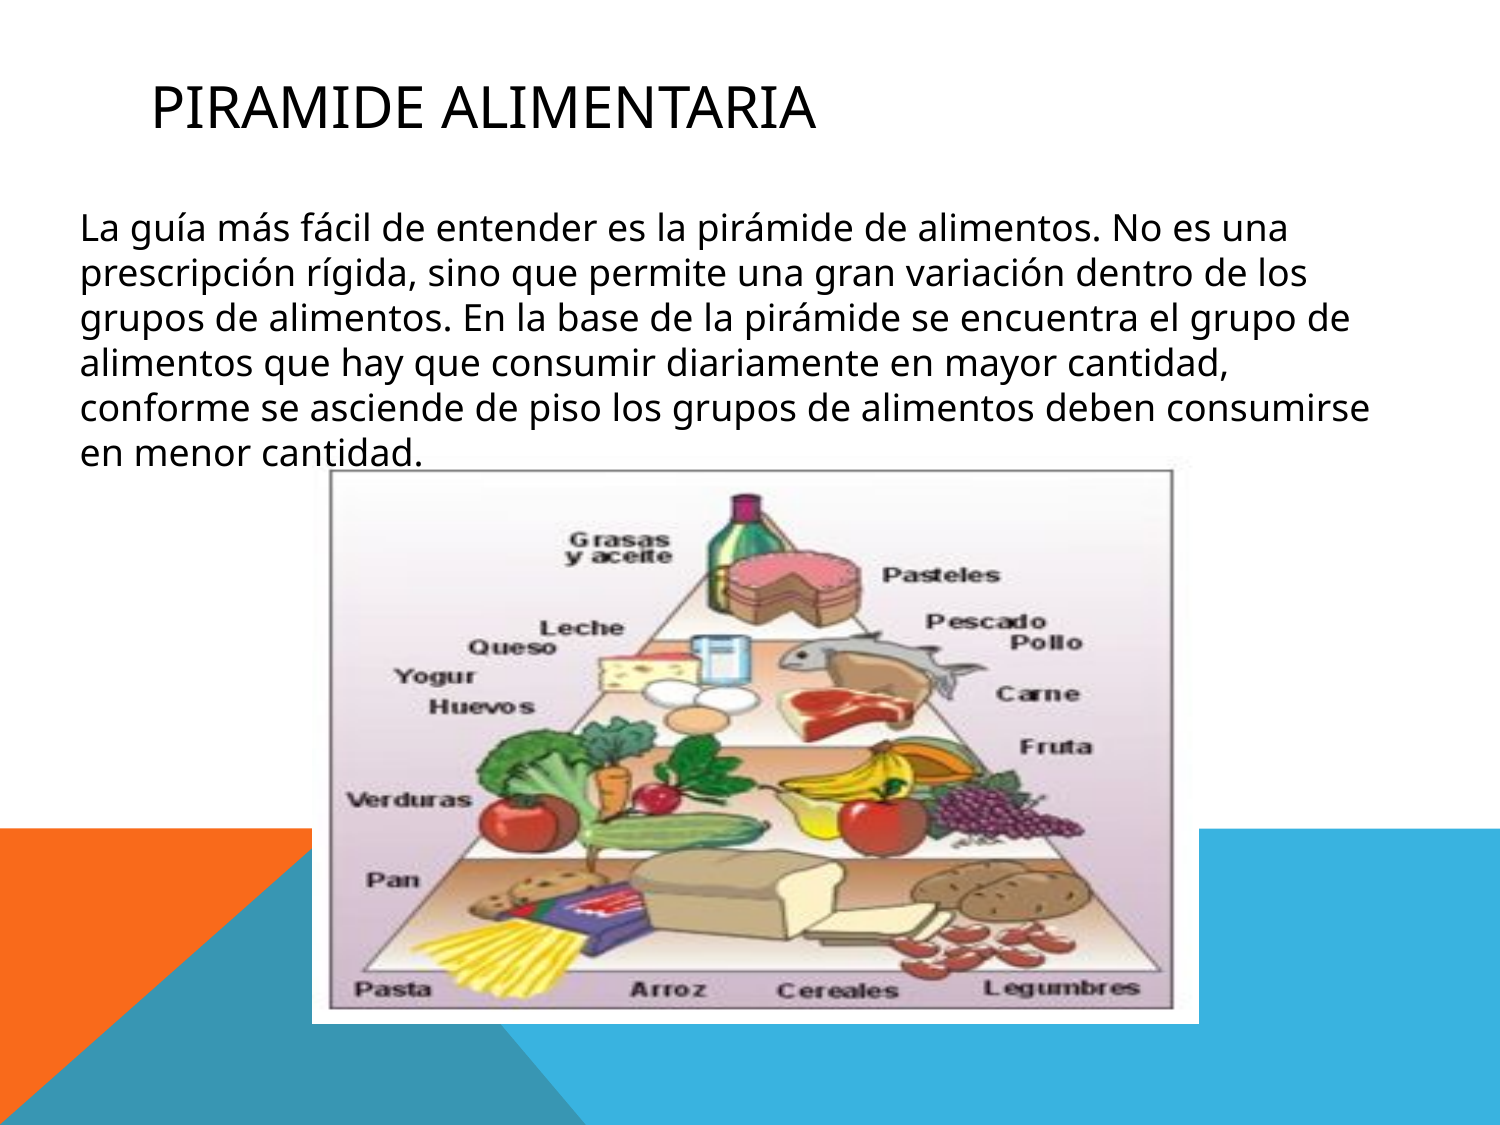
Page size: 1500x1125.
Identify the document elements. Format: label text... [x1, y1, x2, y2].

text_box La guía más fácil de entender es la pirámide de alimentos. No es una prescripción rígida, sino que permite una gran variación dentro de los grupos de alimentos. En la base de la pirámide se encuentra el grupo de alimentos que hay que consumir diariamente en mayor cantidad, conforme se asciende de piso los grupos de alimentos deben consumirse en menor cantidad. [64, 196, 1424, 481]
picture [312, 455, 1200, 1024]
title PIRAMIDE ALIMENTARIA [135, 60, 1369, 150]
